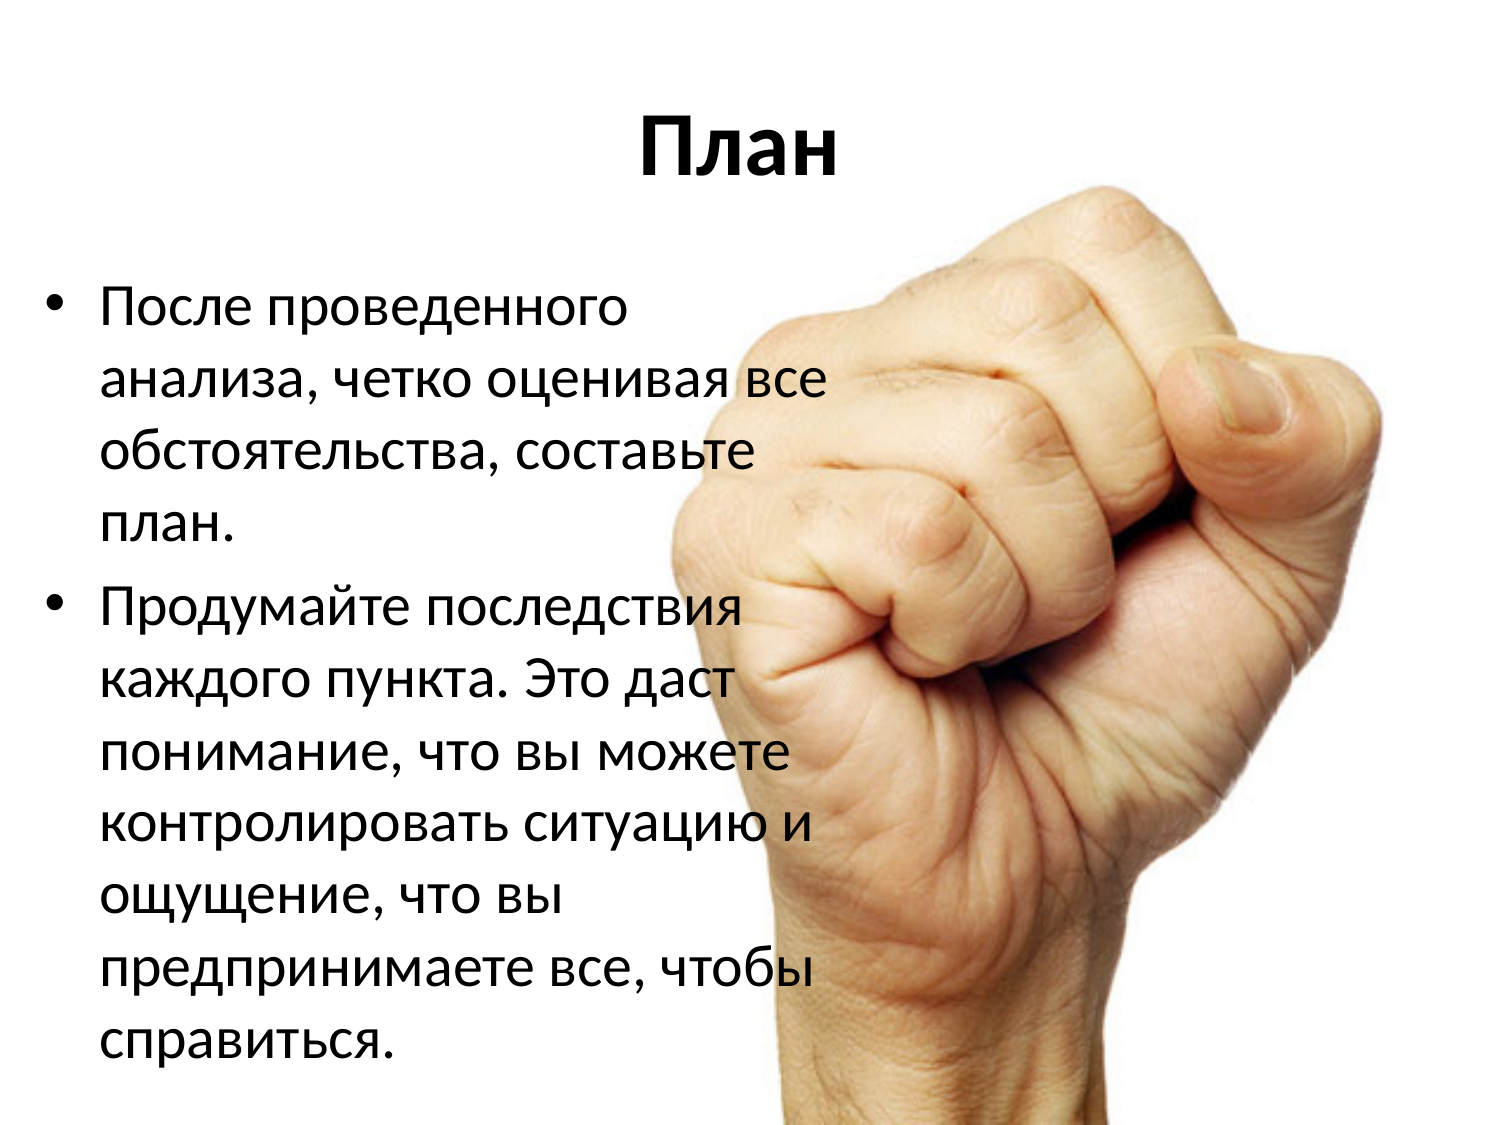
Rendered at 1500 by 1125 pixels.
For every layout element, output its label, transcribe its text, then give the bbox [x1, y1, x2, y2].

title План [75, 45, 1425, 178]
list После проведенного анализа, четко оценивая все обстоятельства, составьте план. Продумайте последствия каждого пункта. Это даст понимание, что вы можете контролировать ситуацию и ощущение, что вы предпринимаете все, чтобы справиться. [29, 90, 869, 1083]
picture [554, 179, 1500, 1125]
